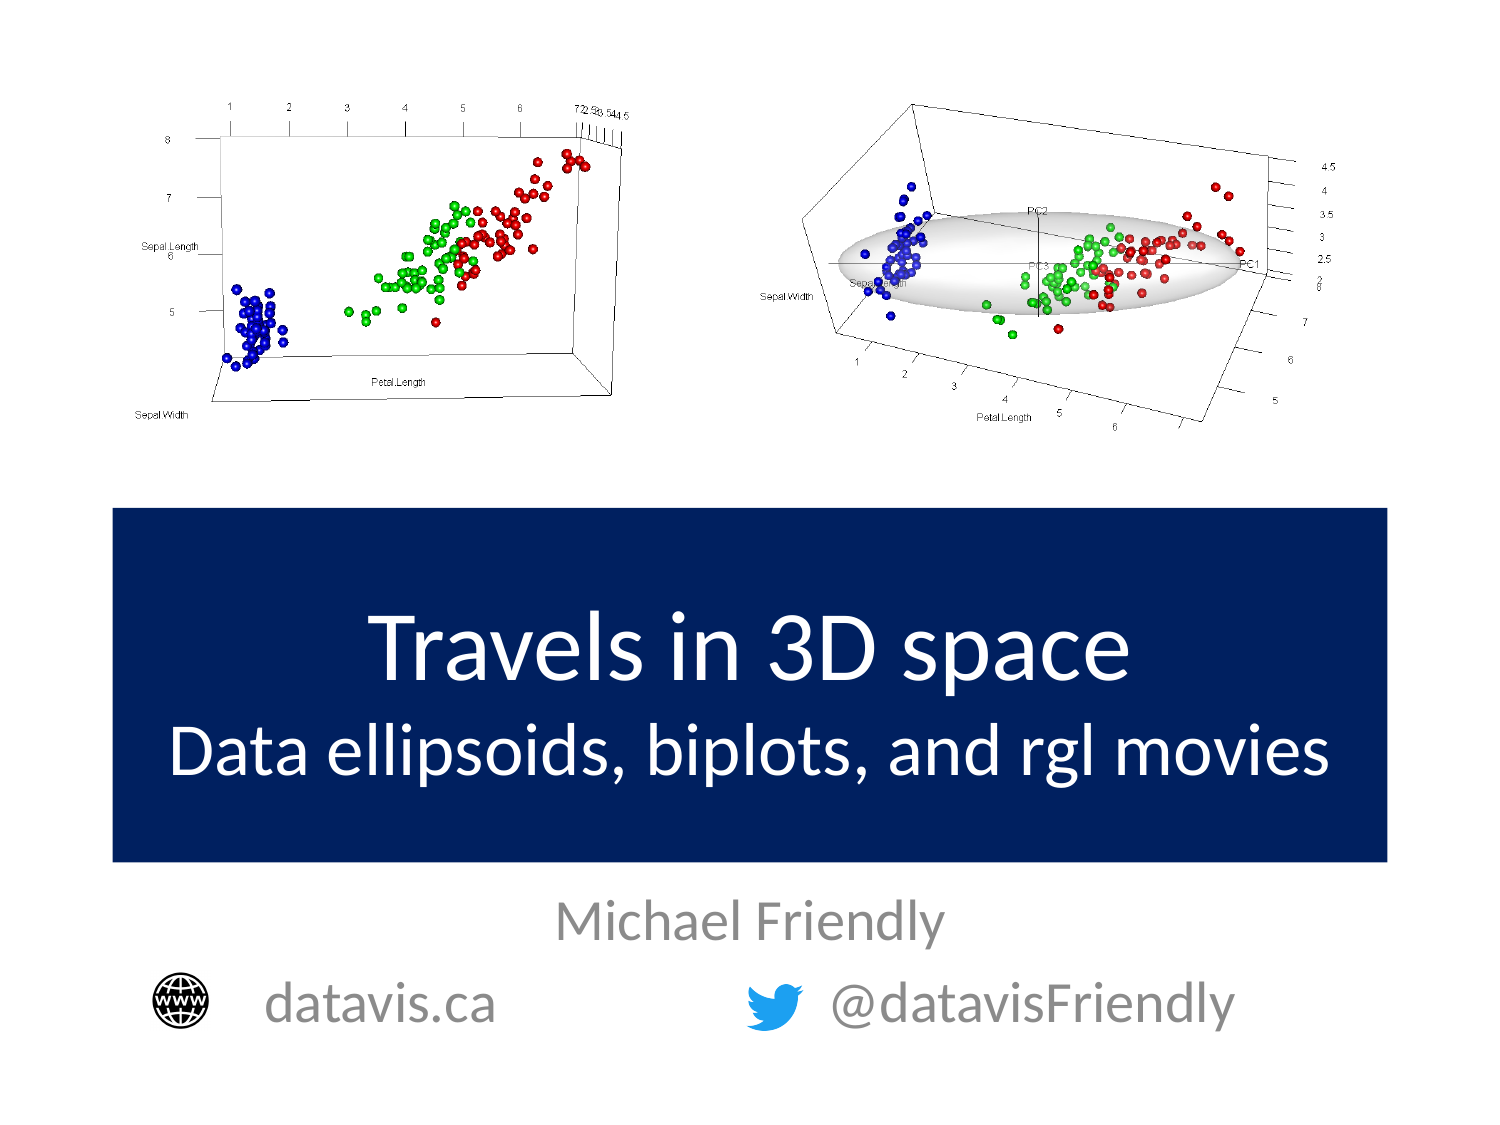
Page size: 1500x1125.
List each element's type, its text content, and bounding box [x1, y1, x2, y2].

picture [747, 62, 1339, 434]
picture [745, 983, 804, 1032]
picture [150, 970, 212, 1032]
subtitle Michael Friendly datavis.ca @datavisFriendly [131, 875, 1369, 1050]
title Travels in 3D space Data ellipsoids, biplots, and rgl movies [112, 507, 1388, 863]
picture [112, 74, 704, 447]
